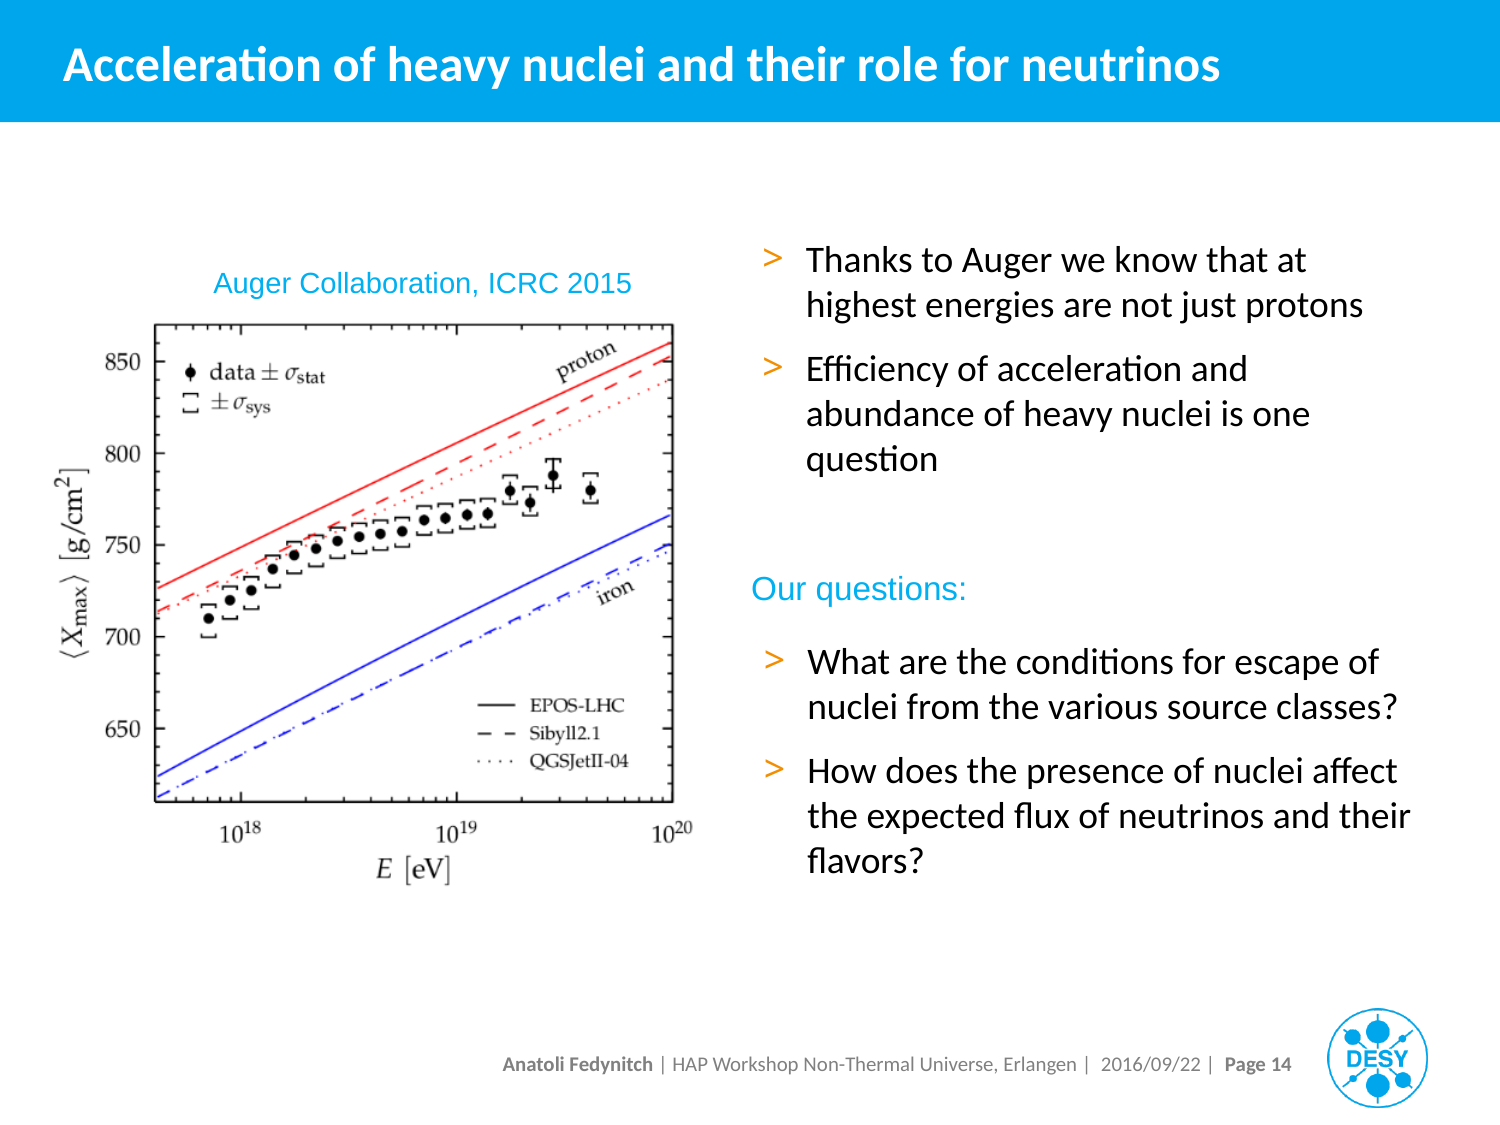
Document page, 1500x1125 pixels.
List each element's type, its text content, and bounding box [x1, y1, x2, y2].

text_box What are the conditions for escape of nuclei from the various source classes? How does the presence of nuclei affect the expected flux of neutrinos and their flavors? [748, 629, 1436, 941]
text_box Our questions: [736, 559, 1003, 615]
title Acceleration of heavy nuclei and their role for neutrinos [47, 16, 1446, 107]
picture [1387, 1008, 1428, 1046]
picture [1330, 1011, 1426, 1106]
picture [1327, 1008, 1368, 1049]
picture [1391, 1071, 1428, 1108]
text_box Auger Collaboration, ICRC 2015 [189, 257, 657, 291]
picture [1327, 1068, 1365, 1108]
list Thanks to Auger we know that at highest energies are not just protons Efficiency of acceleration and abundance of heavy nuclei is one question [747, 227, 1434, 506]
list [47, 292, 704, 898]
